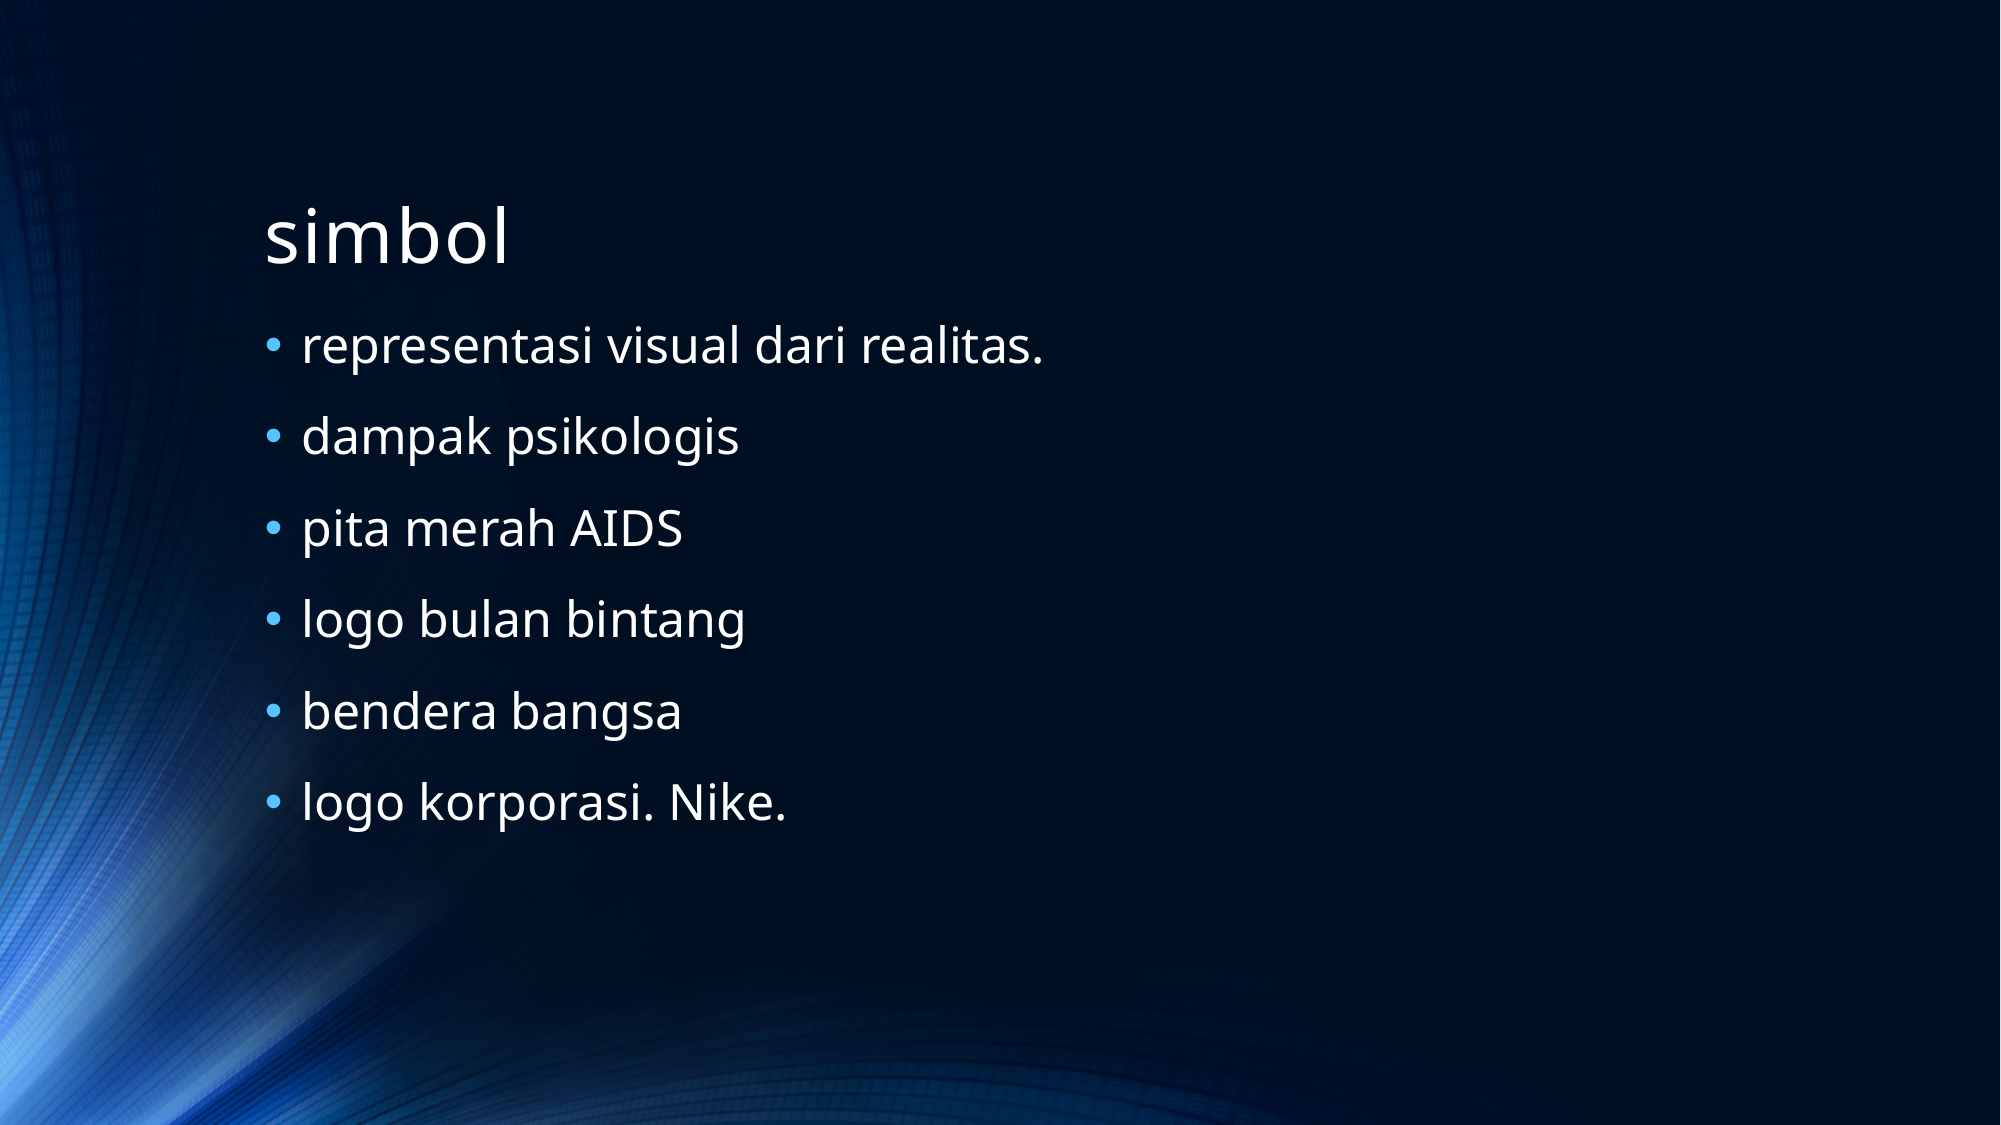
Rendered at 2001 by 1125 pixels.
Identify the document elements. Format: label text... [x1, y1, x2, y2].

picture [0, 0, 2001, 1125]
list representasi visual dari realitas. dampak psikologis pita merah AIDS logo bulan bintang bendera bangsa logo korporasi. Nike. [249, 312, 1749, 988]
title simbol [249, 62, 1751, 288]
